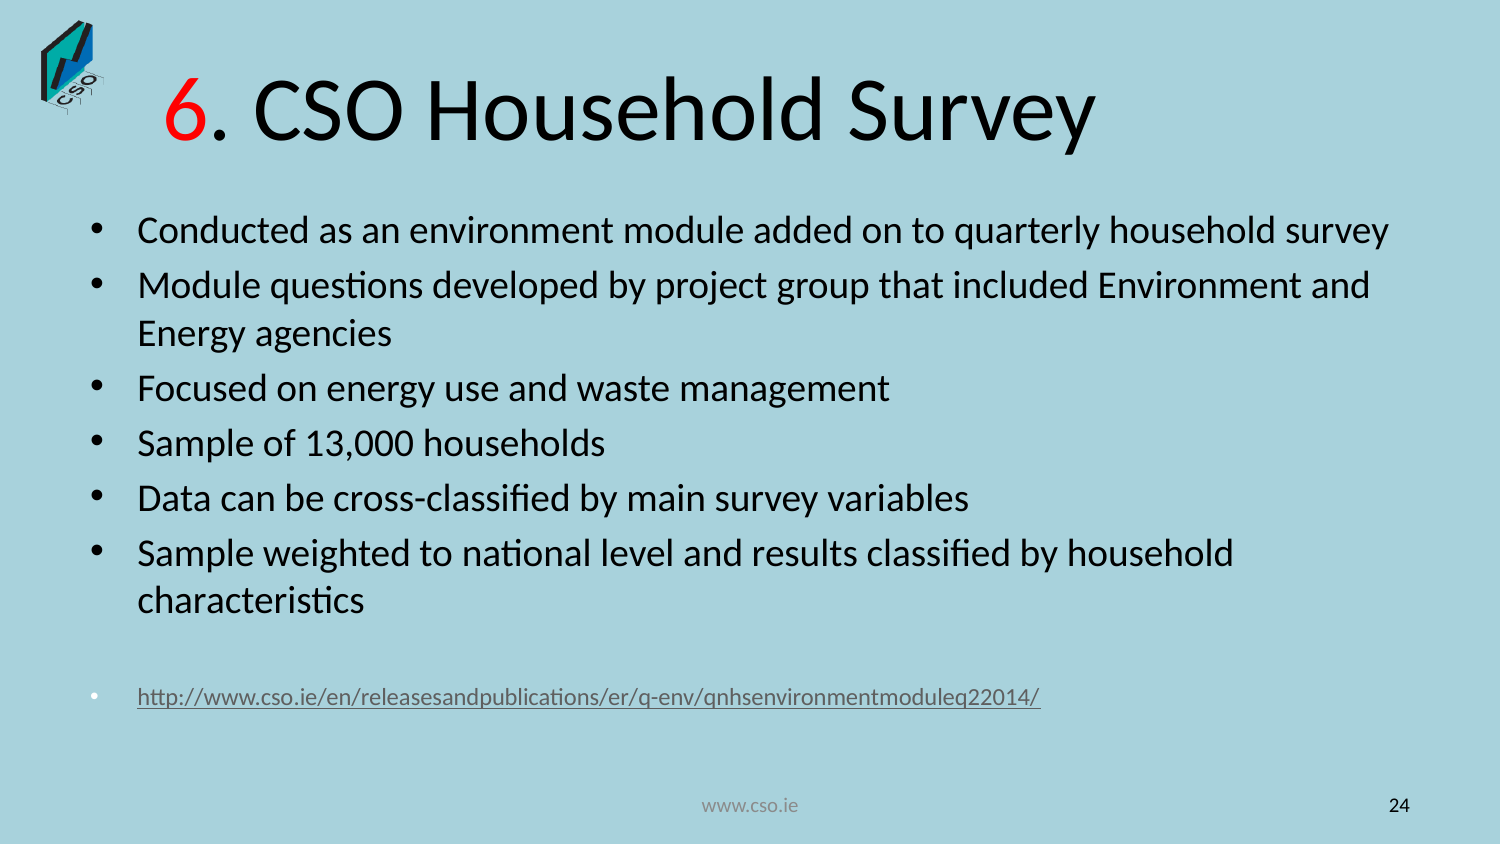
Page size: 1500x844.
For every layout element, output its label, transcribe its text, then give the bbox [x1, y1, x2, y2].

list Conducted as an environment module added on to quarterly household survey Module questions developed by project group that included Environment and Energy agencies Focused on energy use and waste management Sample of 13,000 households Data can be cross-classified by main survey variables Sample weighted to national level and results classified by household characteristics http://www.cso.ie/en/releasesandpublications/er/q-env/qnhsenvironmentmoduleq22014/ [75, 196, 1425, 754]
picture [41, 20, 104, 115]
slide_number 24 [1074, 782, 1425, 827]
footer www.cso.ie [512, 782, 988, 827]
title 6. CSO Household Survey [147, 33, 1425, 175]
